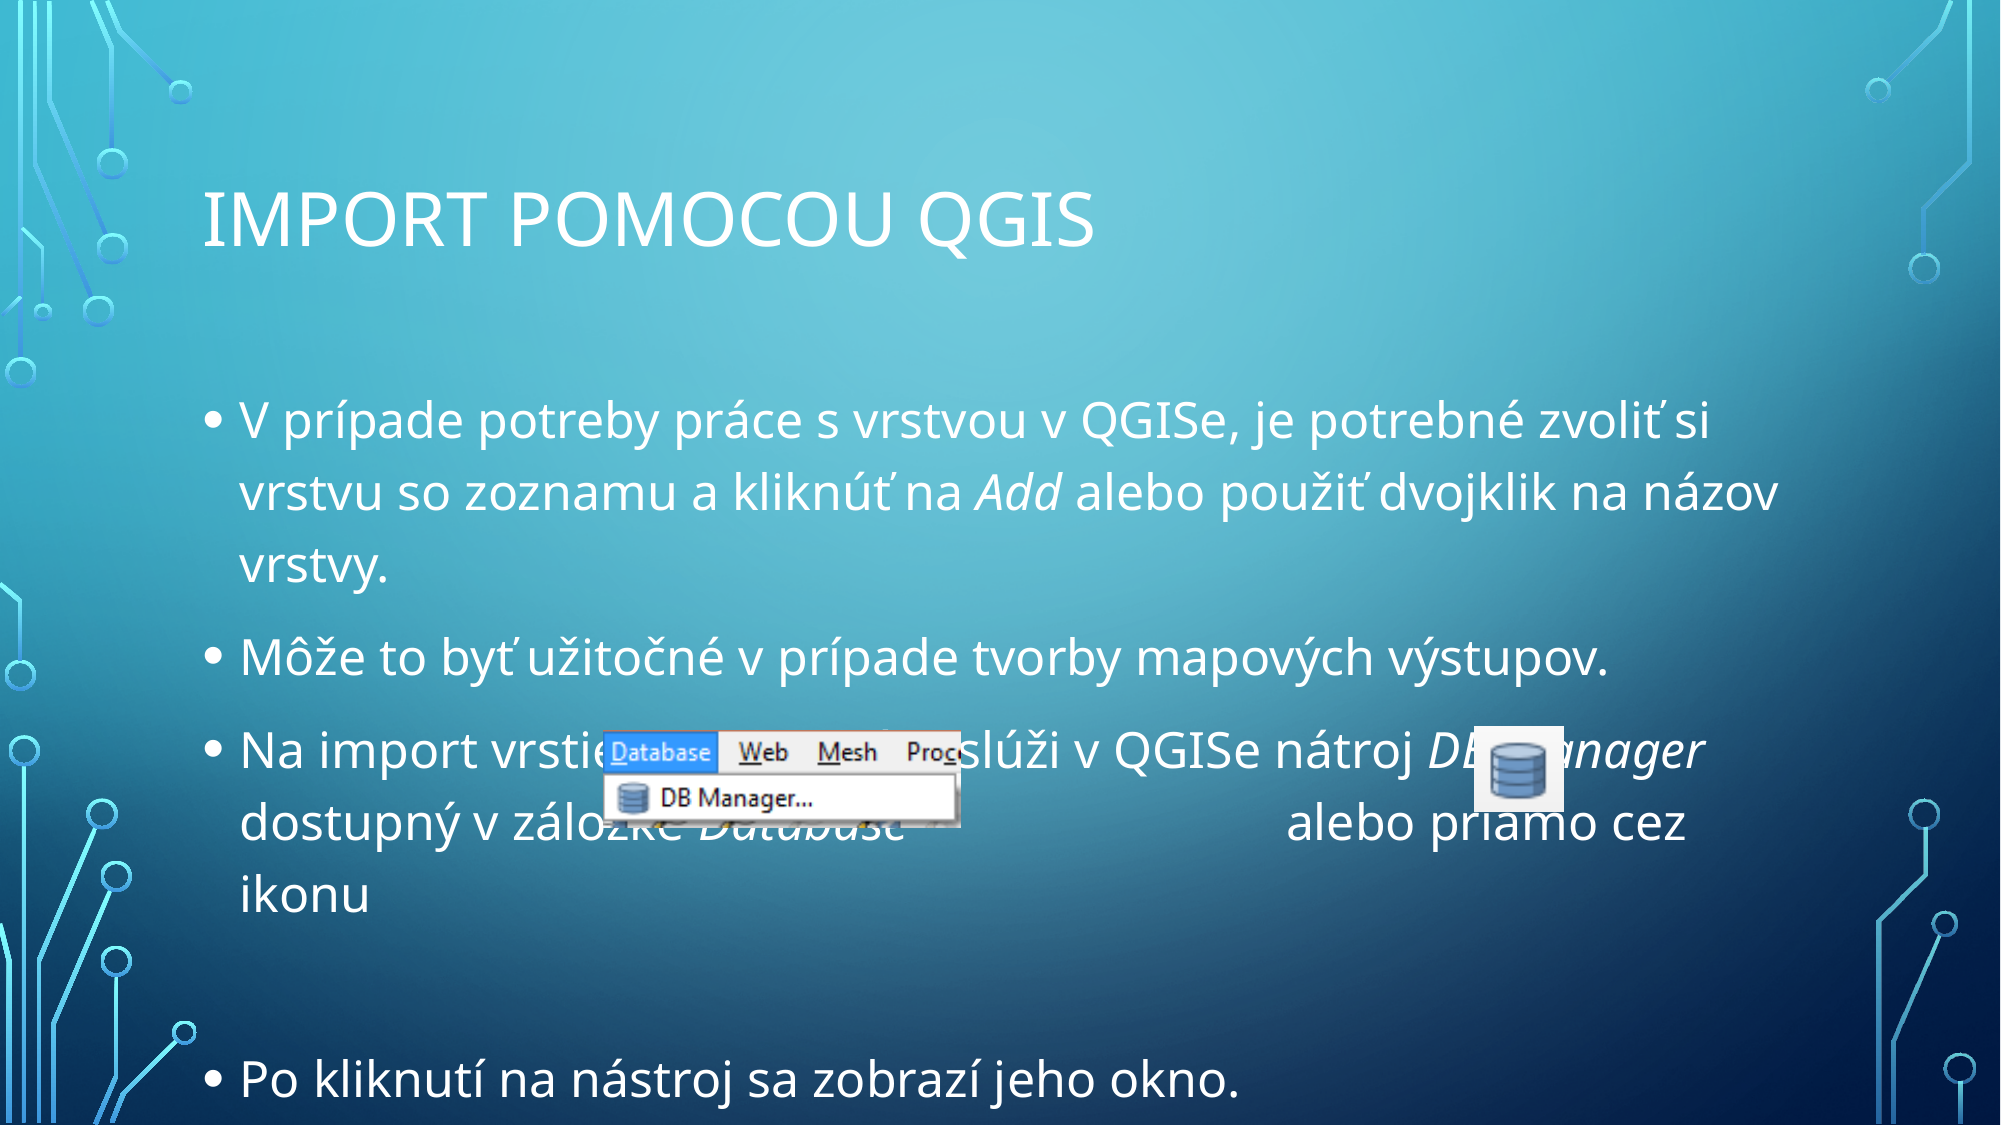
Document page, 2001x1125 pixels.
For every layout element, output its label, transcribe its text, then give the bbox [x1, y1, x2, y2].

list V prípade potreby práce s vrstvou v QGISe, je potrebné zvoliť si vrstvu so zoznamu a kliknúť na Add alebo použiť dvojklik na názov vrstvy. Môže to byť užitočné v prípade tvorby mapových výstupov. Na import vrstiev do databázy slúži v QGISe nátroj DB Manager dostupný v záložke Database alebo priamo cez ikonu Po kliknutí na nástroj sa zobrazí jeho okno. [187, 369, 1837, 1125]
title IMPORT pomocou QGIS [187, 101, 1813, 344]
picture [603, 730, 961, 828]
picture [1473, 726, 1564, 812]
